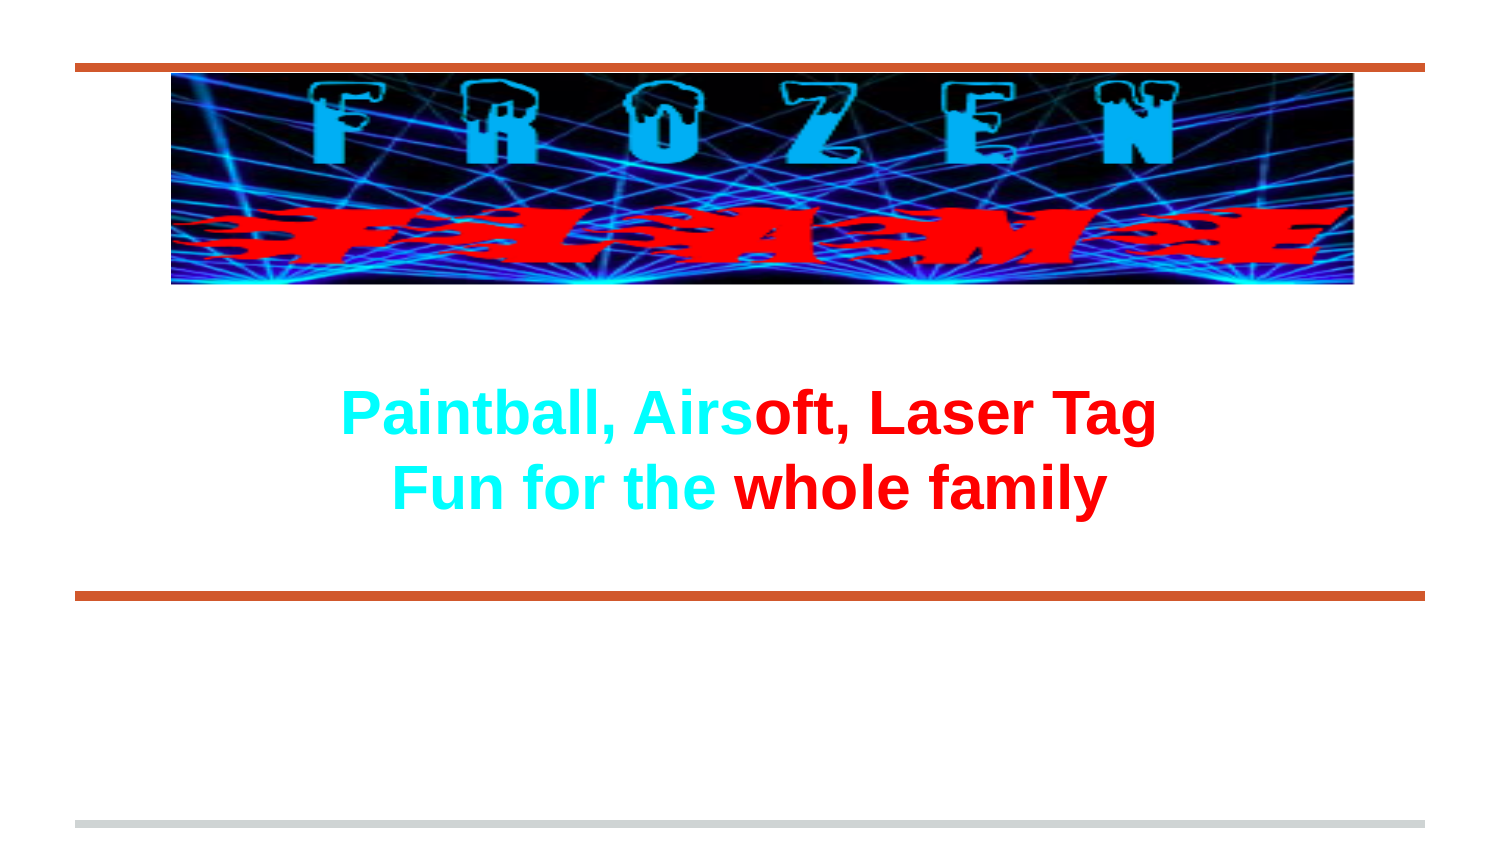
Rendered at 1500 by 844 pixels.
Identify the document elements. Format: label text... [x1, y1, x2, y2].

picture [171, 73, 1362, 291]
title Paintball, Airsoft, Laser Tag Fun for the whole family [75, 37, 1425, 510]
